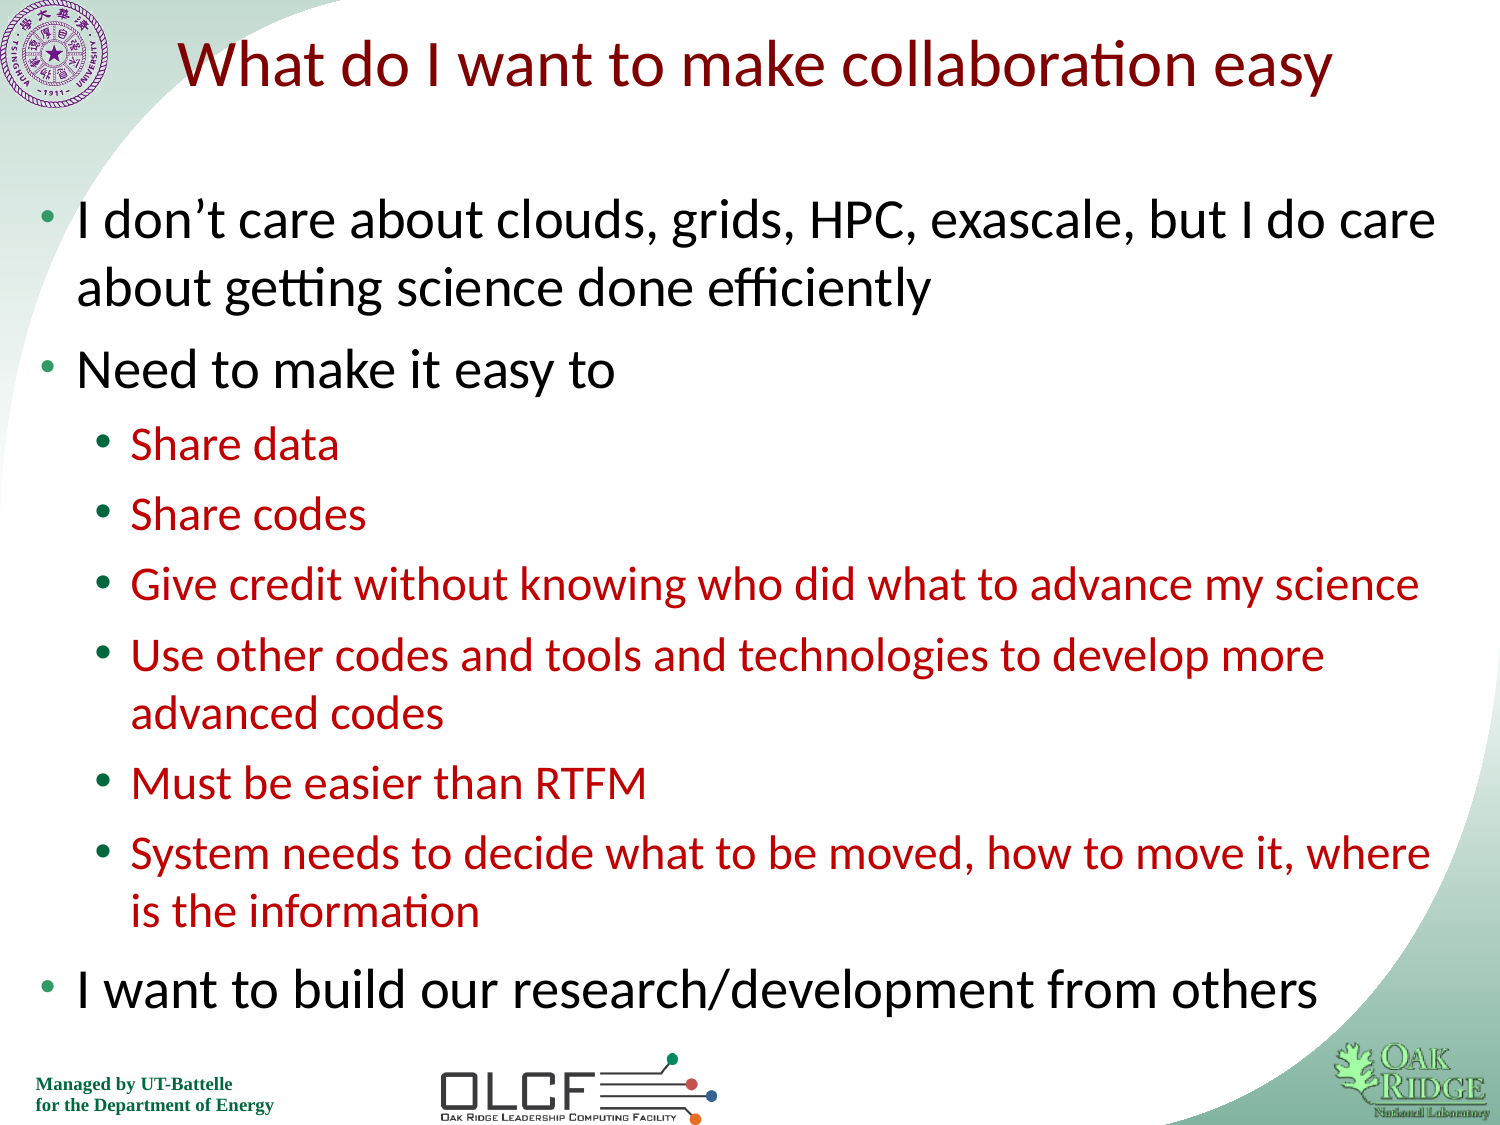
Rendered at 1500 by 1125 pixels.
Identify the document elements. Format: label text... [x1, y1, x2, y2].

picture [441, 1053, 717, 1125]
picture [0, 0, 108, 108]
list I don’t care about clouds, grids, HPC, exascale, but I do care about getting science done efficiently Need to make it easy to Share data Share codes Give credit without knowing who did what to advance my science Use other codes and tools and technologies to develop more advanced codes Must be easier than RTFM System needs to decide what to be moved, how to move it, where is the information I want to build our research/development from others [24, 174, 1476, 1043]
title What do I want to make collaboration easy [49, 18, 1463, 115]
